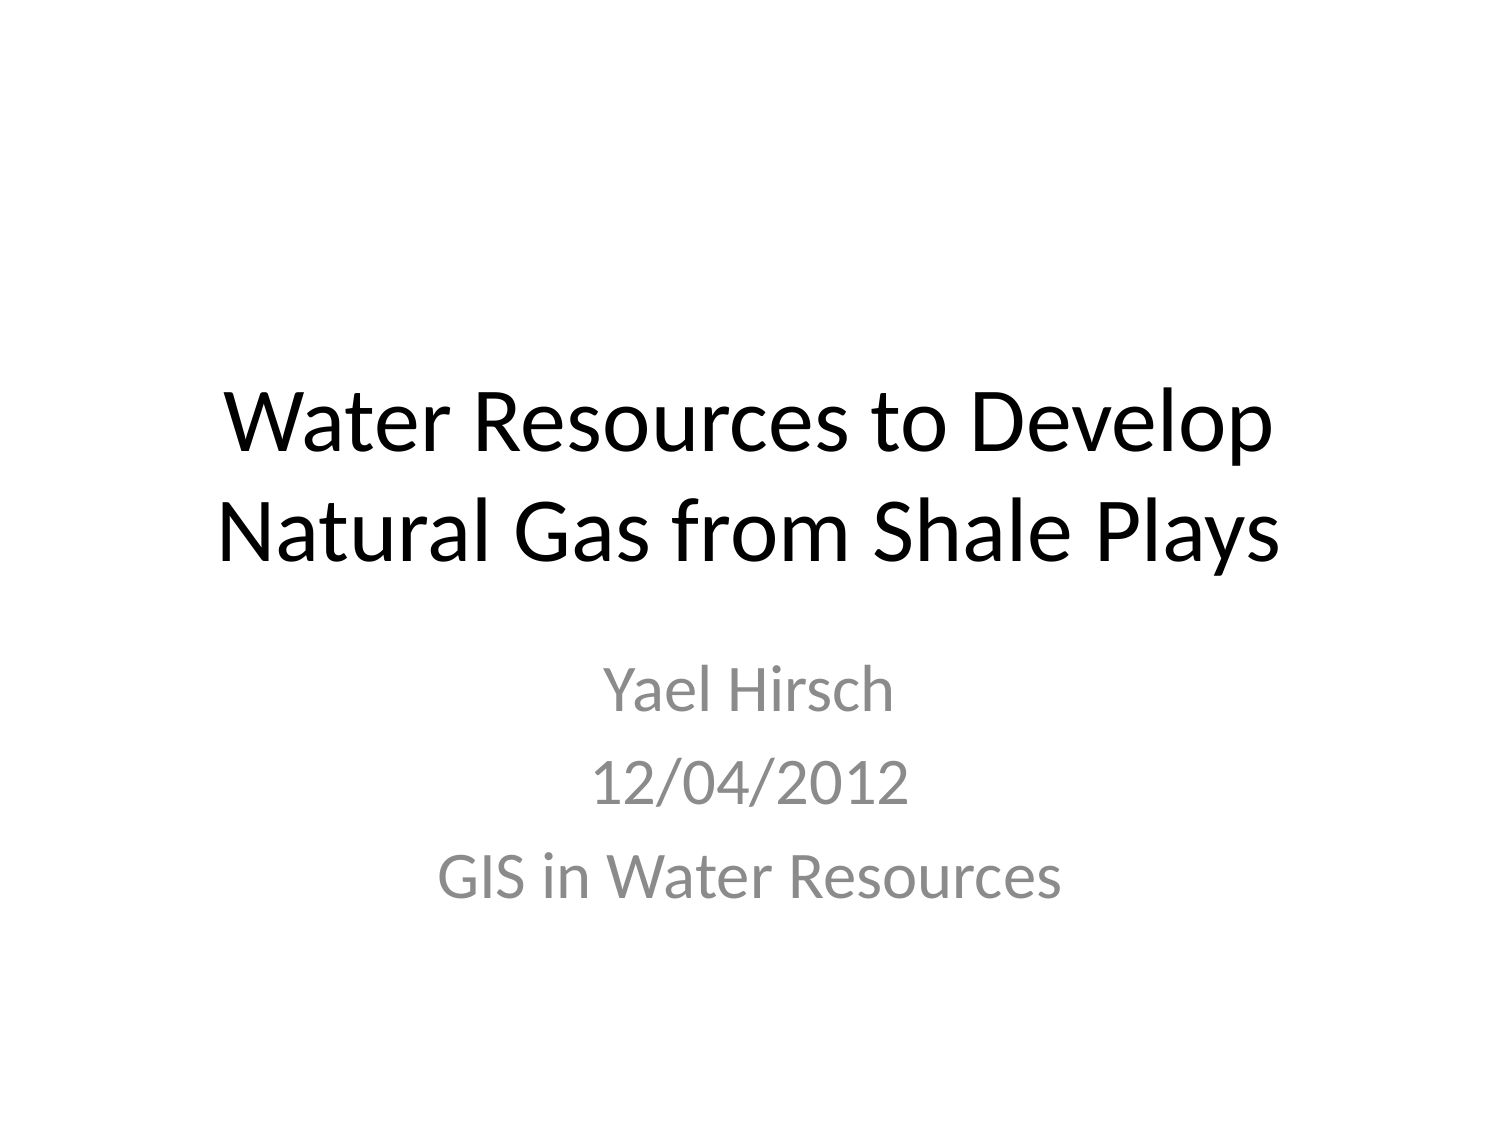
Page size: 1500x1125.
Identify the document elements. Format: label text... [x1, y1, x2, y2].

title Water Resources to Develop Natural Gas from Shale Plays [112, 349, 1388, 591]
subtitle Yael Hirsch 12/04/2012 GIS in Water Resources [225, 637, 1275, 925]
